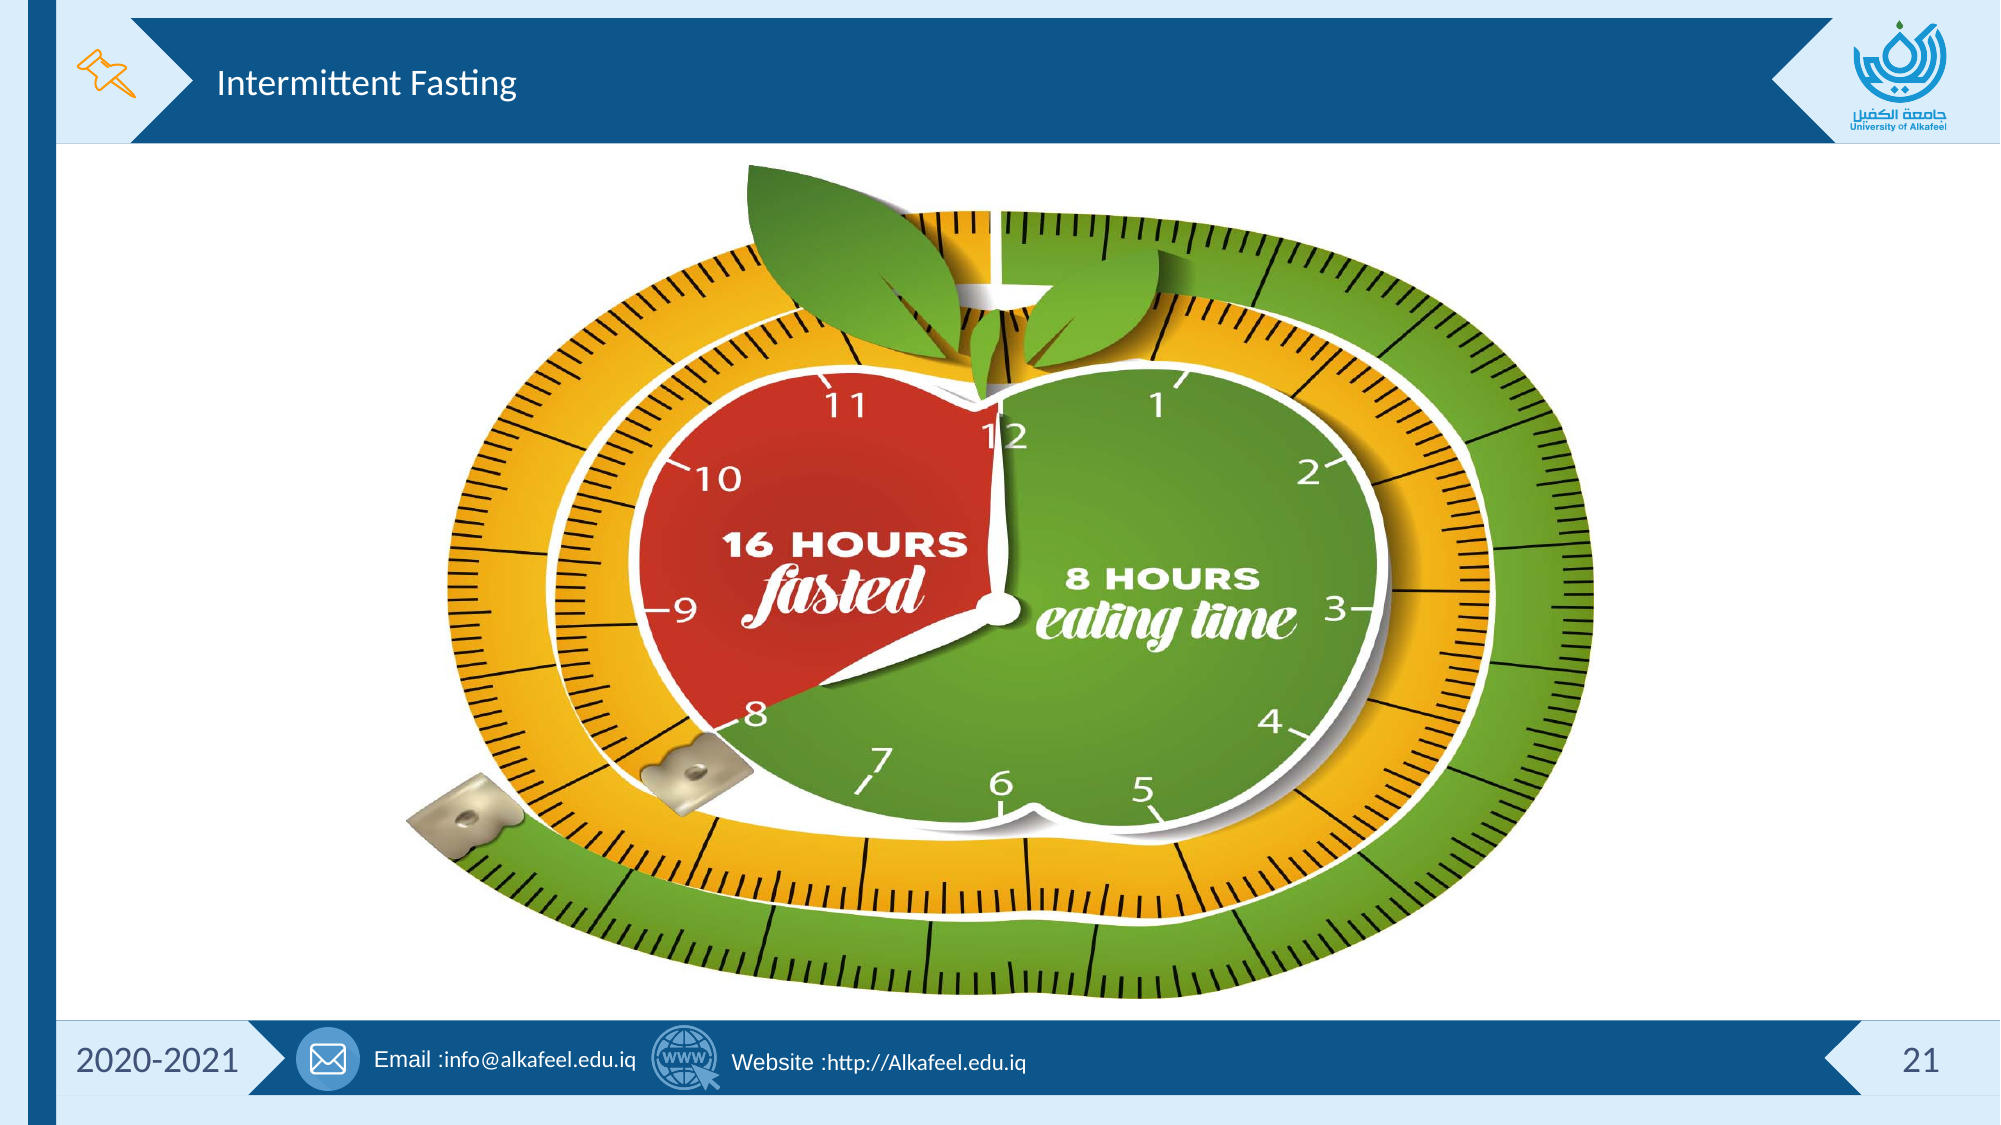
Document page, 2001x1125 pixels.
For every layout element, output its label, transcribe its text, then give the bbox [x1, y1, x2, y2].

picture [406, 165, 1594, 999]
slide_number 21 [1887, 1028, 1982, 1088]
picture [1838, 16, 1957, 138]
slide_number 2020-2021 [60, 1028, 258, 1088]
title Intermittent Fasting [201, 50, 1745, 117]
